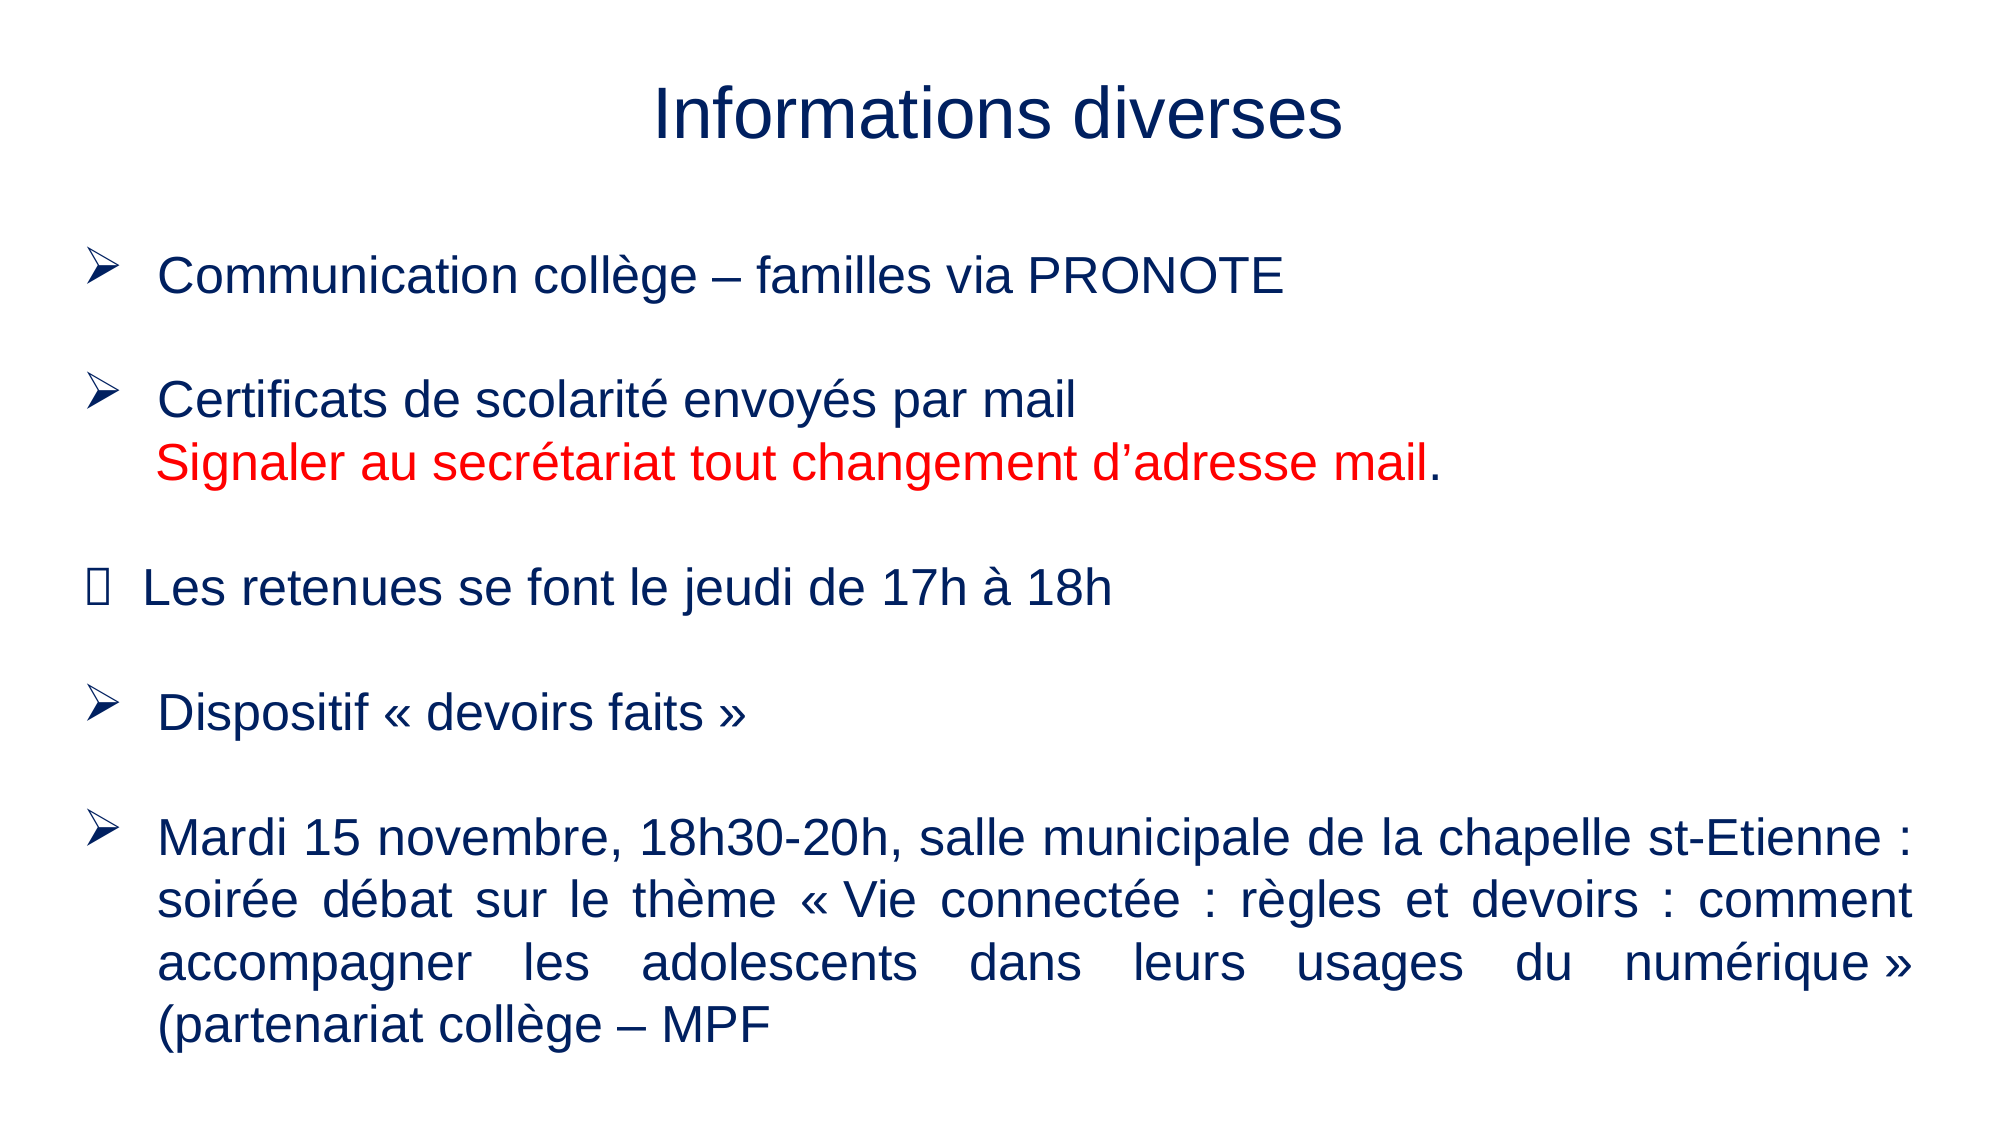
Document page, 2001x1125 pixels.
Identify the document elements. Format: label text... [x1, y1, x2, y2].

text_box Informations diverses Communication collège – familles via PRONOTE Certificats de scolarité envoyés par mail Signaler au secrétariat tout changement d’adresse mail.  Les retenues se font le jeudi de 17h à 18h Dispositif « devoirs faits » Mardi 15 novembre, 18h30-20h, salle municipale de la chapelle st-Etienne : soirée débat sur le thème « Vie connectée : règles et devoirs : comment accompagner les adolescents dans leurs usages du numérique » (partenariat collège – MPF [67, 58, 1929, 1061]
